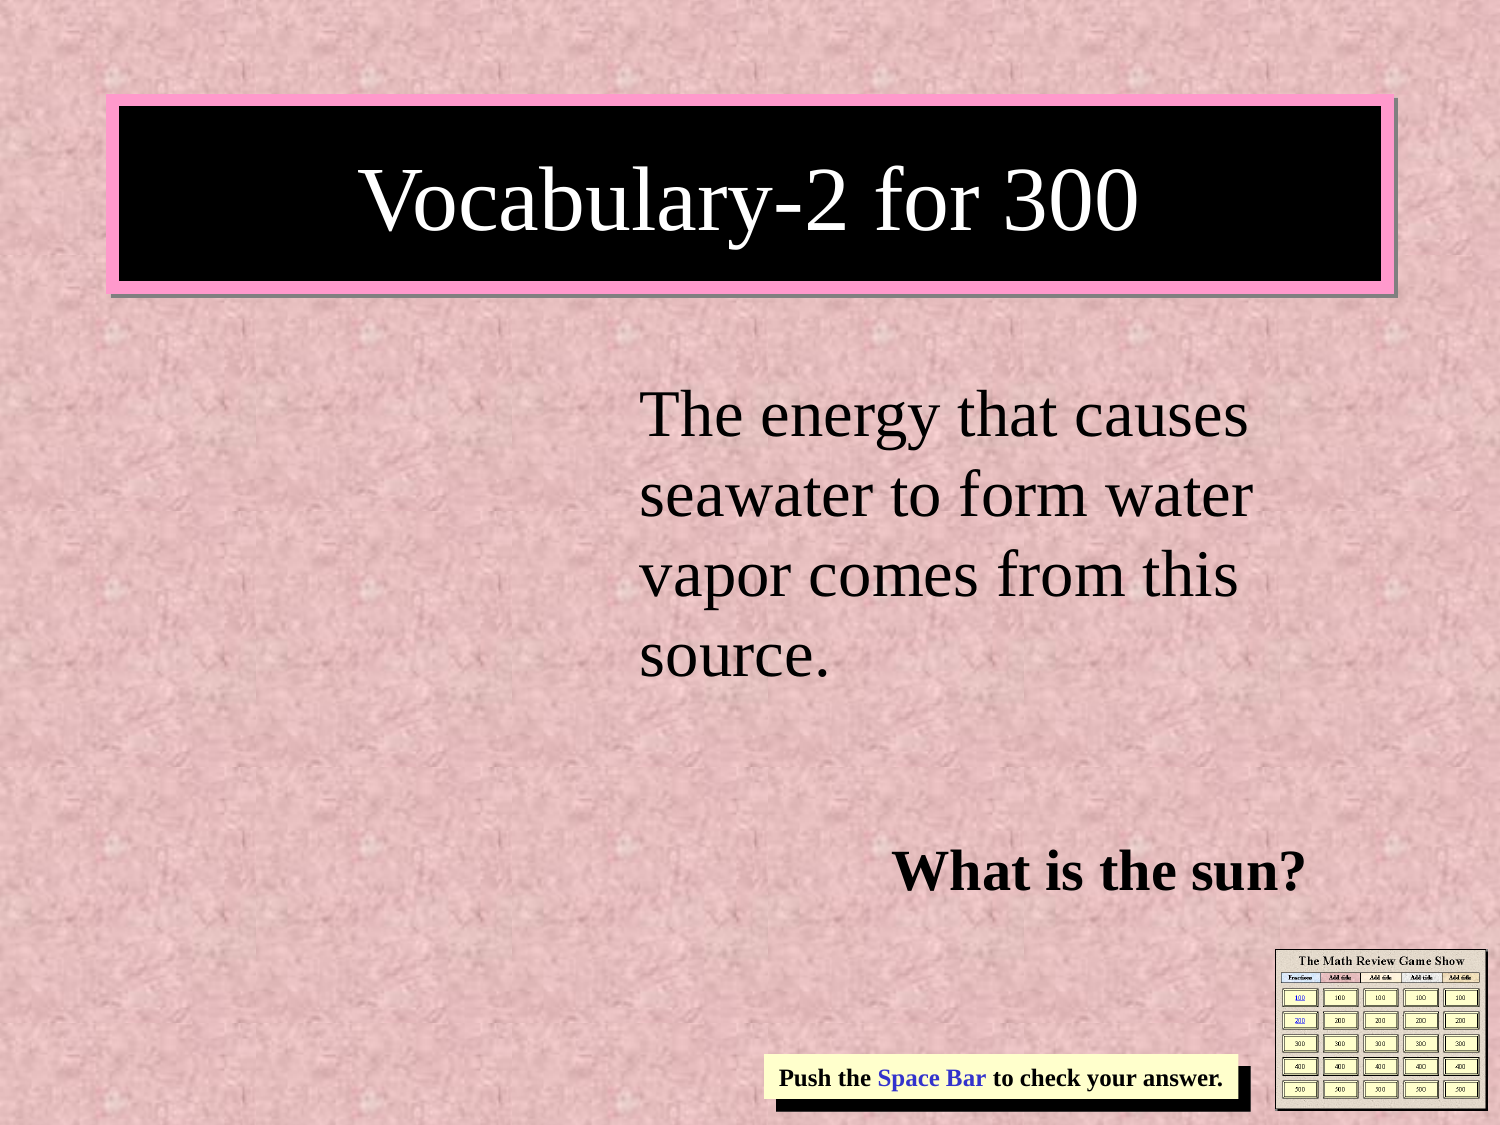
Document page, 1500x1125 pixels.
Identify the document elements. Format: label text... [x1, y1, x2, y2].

picture [0, 0, 1500, 1125]
title Vocabulary-2 for 300 [112, 99, 1388, 288]
text_box What is the sun? [849, 825, 1350, 910]
list The energy that causes seawater to form water vapor comes from this source. [624, 362, 1338, 751]
text_box Push the Space Bar to check your answer. [764, 1054, 1239, 1099]
